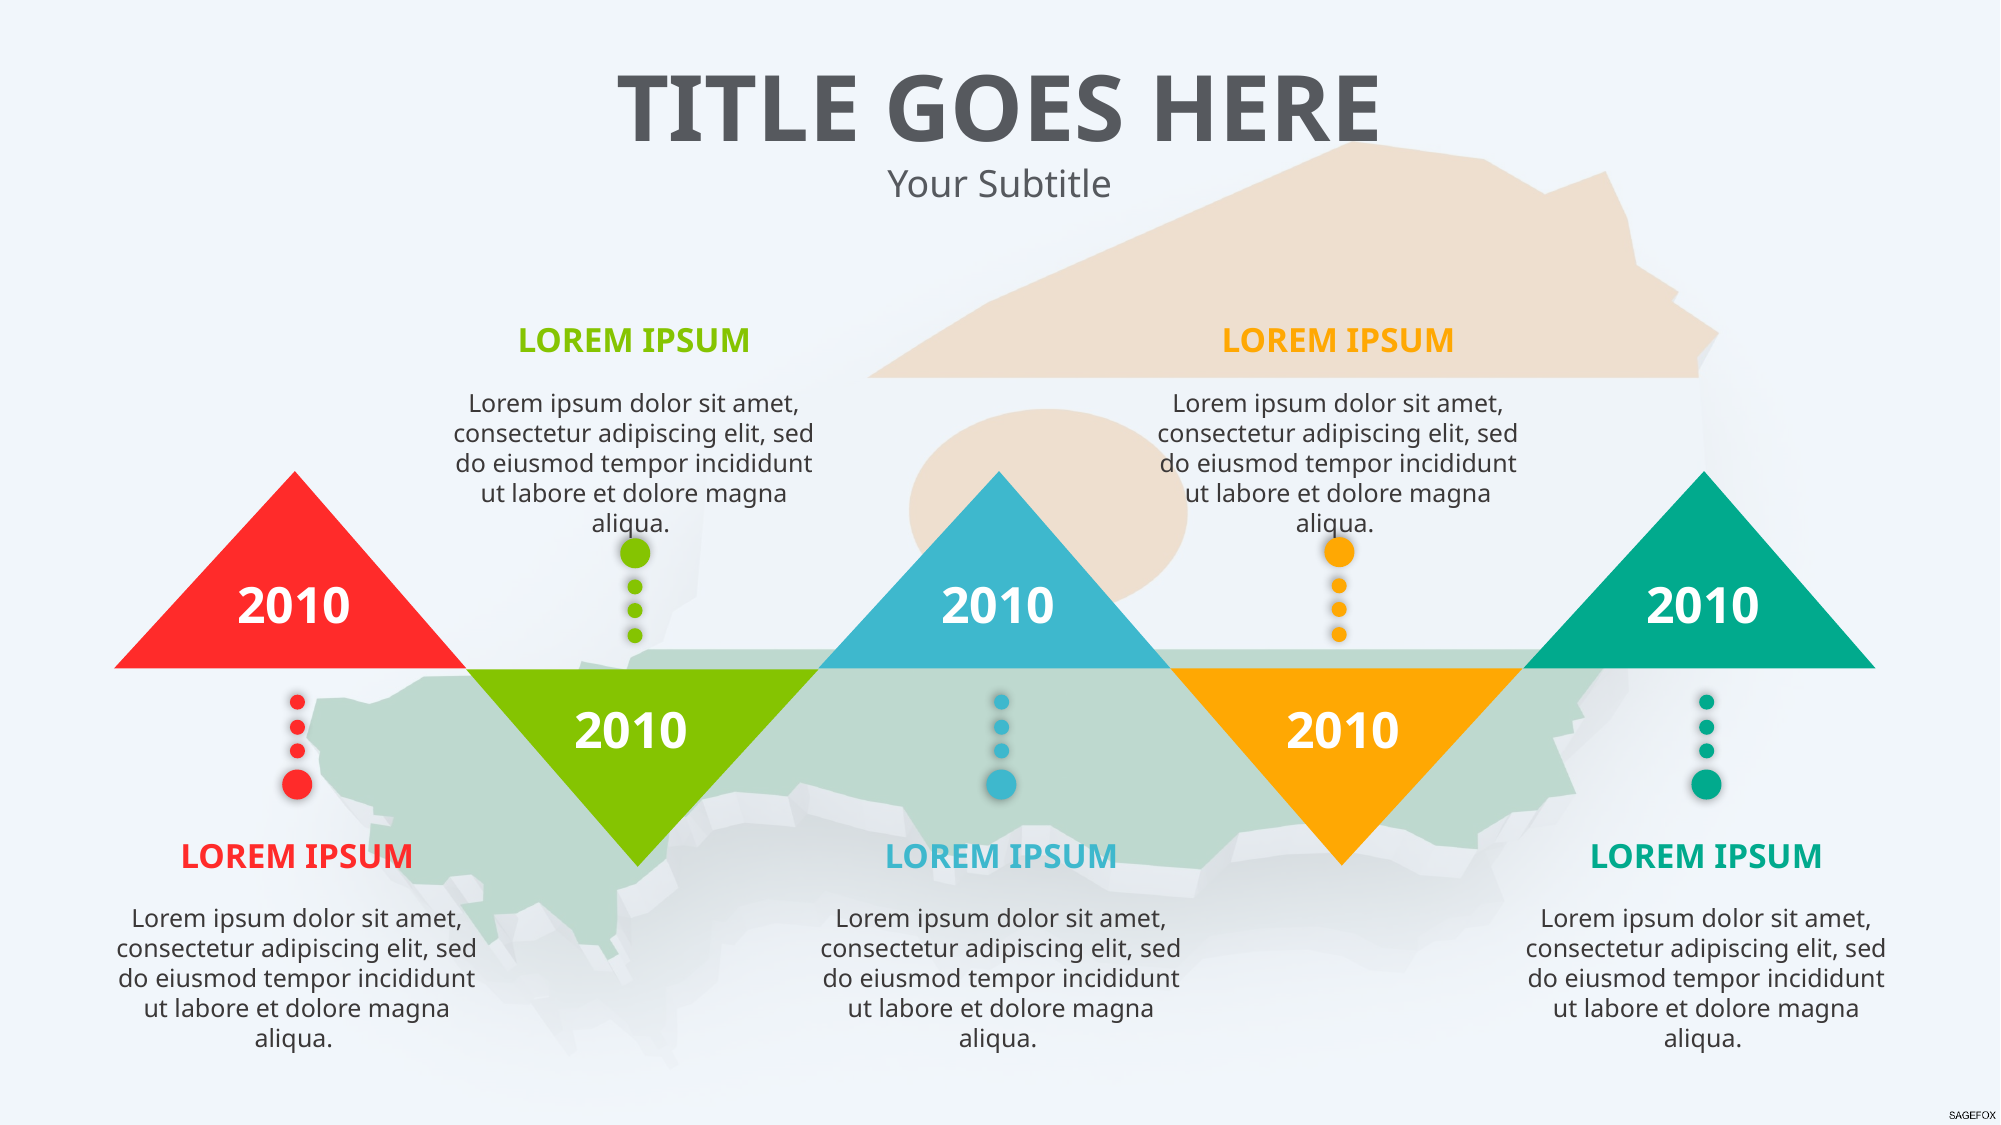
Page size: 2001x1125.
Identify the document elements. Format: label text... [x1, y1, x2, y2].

text_box [281, 768, 314, 801]
text_box [1690, 768, 1723, 801]
text_box [1330, 600, 1348, 619]
text_box TITLE GOES HERE Your Subtitle [548, 42, 1452, 212]
text_box [993, 718, 1011, 736]
text_box [288, 693, 307, 711]
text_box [818, 471, 1171, 669]
text_box [288, 718, 307, 736]
text_box LOREM IPSUM Lorem ipsum dolor sit amet, consectetur adipiscing elit, sed do eiusmod tempor incididunt ut labore et dolore magna aliqua. [431, 312, 837, 545]
text_box LOREM IPSUM Lorem ipsum dolor sit amet, consectetur adipiscing elit, sed do eiusmod tempor incididunt ut labore et dolore magna aliqua. [1135, 312, 1541, 545]
text_box [619, 545, 652, 570]
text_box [113, 471, 467, 669]
text_box [1330, 626, 1348, 644]
text_box [993, 693, 1011, 711]
text_box [1698, 693, 1716, 711]
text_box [1523, 471, 1876, 669]
text_box [626, 627, 644, 645]
text_box [1323, 545, 1356, 569]
text_box [1698, 718, 1716, 736]
text_box [1330, 577, 1348, 595]
text_box [626, 602, 644, 620]
picture [1925, 0, 2001, 1125]
text_box LOREM IPSUM Lorem ipsum dolor sit amet, consectetur adipiscing elit, sed do eiusmod tempor incididunt ut labore et dolore magna aliqua. [798, 827, 1204, 1061]
text_box [993, 742, 1011, 760]
text_box [1698, 742, 1716, 760]
text_box [626, 578, 644, 596]
text_box [288, 742, 307, 760]
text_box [466, 669, 819, 867]
text_box LOREM IPSUM Lorem ipsum dolor sit amet, consectetur adipiscing elit, sed do eiusmod tempor incididunt ut labore et dolore magna aliqua. [1503, 827, 1909, 1061]
text_box [985, 768, 1018, 801]
text_box LOREM IPSUM Lorem ipsum dolor sit amet, consectetur adipiscing elit, sed do eiusmod tempor incididunt ut labore et dolore magna aliqua. [94, 827, 500, 1061]
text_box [1170, 668, 1523, 866]
